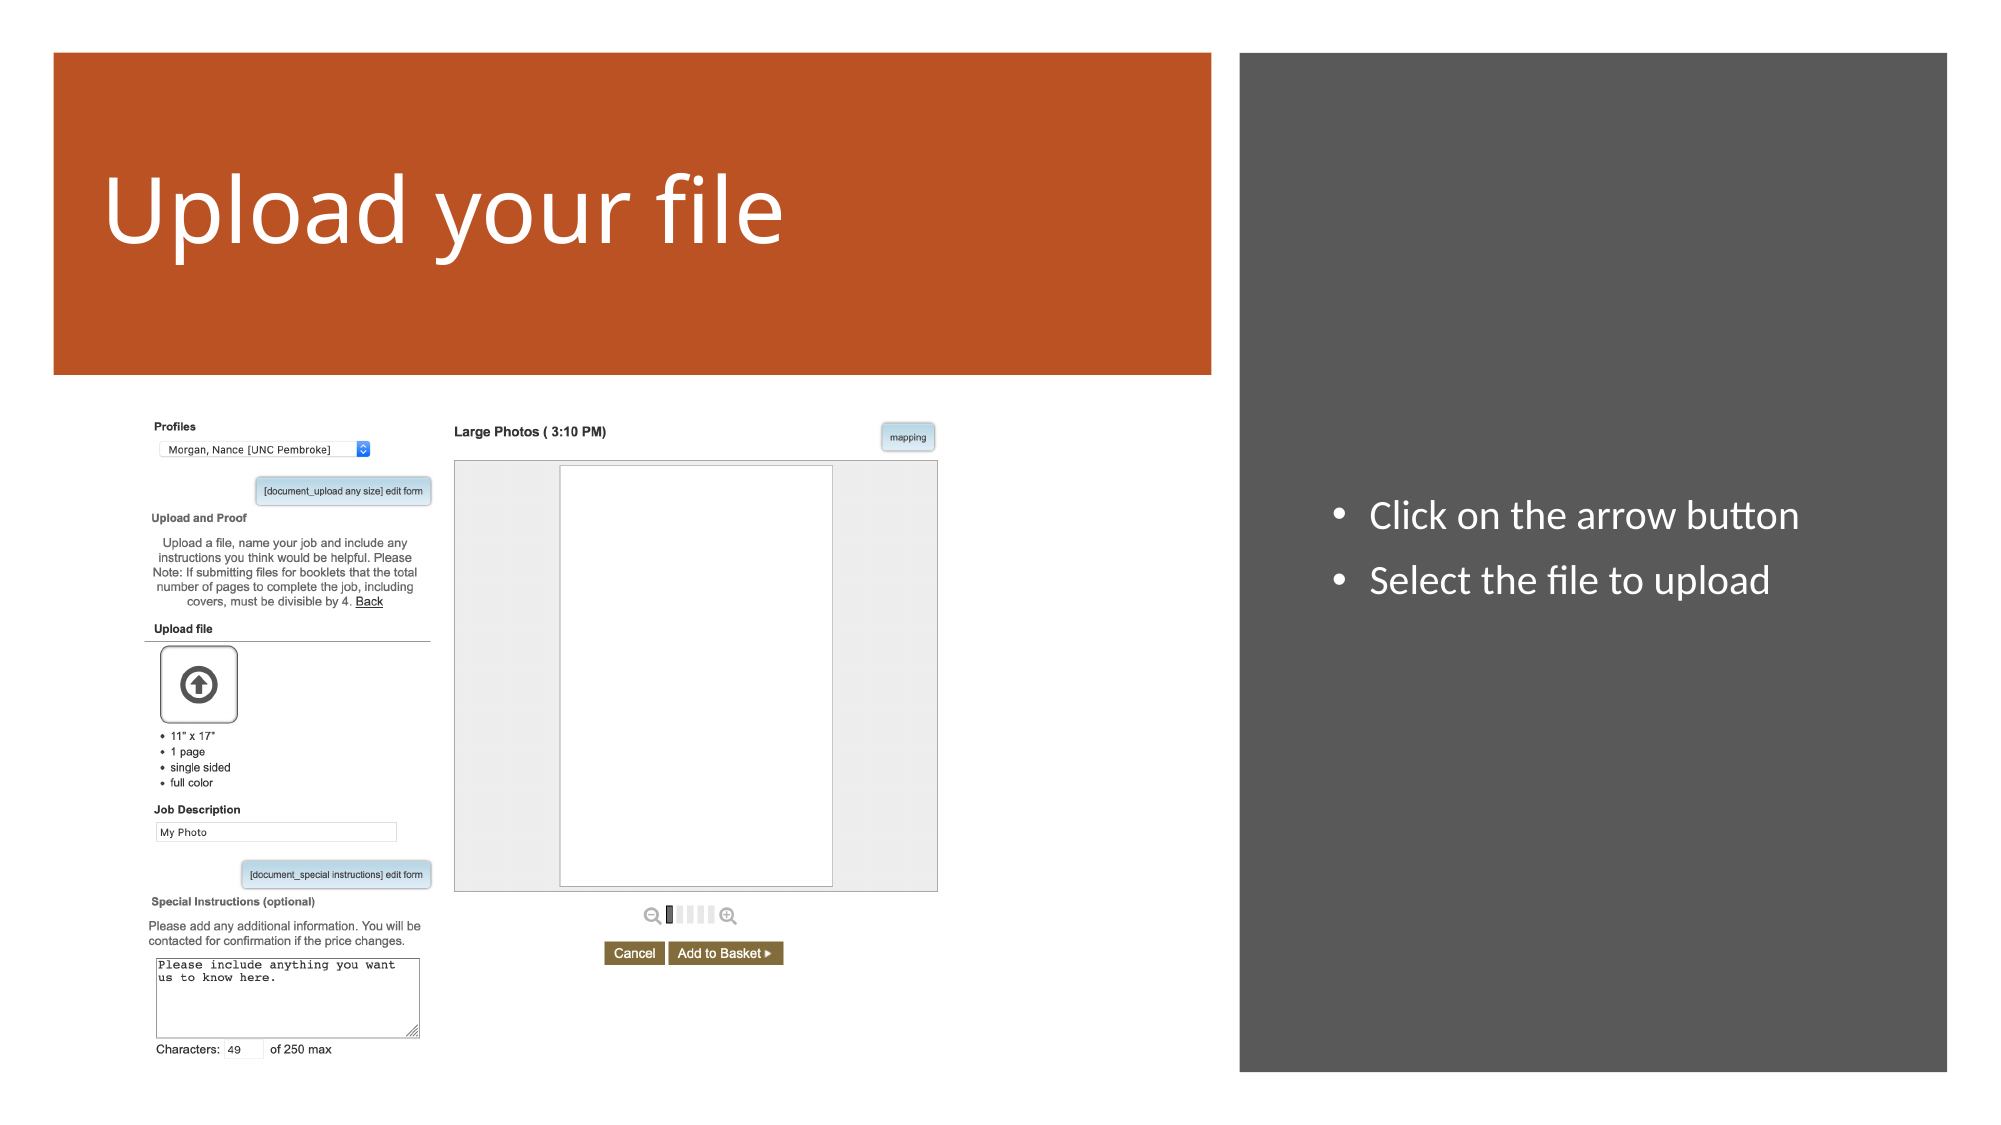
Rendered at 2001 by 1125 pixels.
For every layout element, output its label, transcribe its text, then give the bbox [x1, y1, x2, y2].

title Upload your file [85, 80, 1168, 348]
list Click on the arrow button Select the file to upload [1317, 150, 1879, 947]
text_box [53, 52, 1212, 376]
picture [53, 402, 1212, 1072]
text_box [1239, 52, 1948, 1073]
